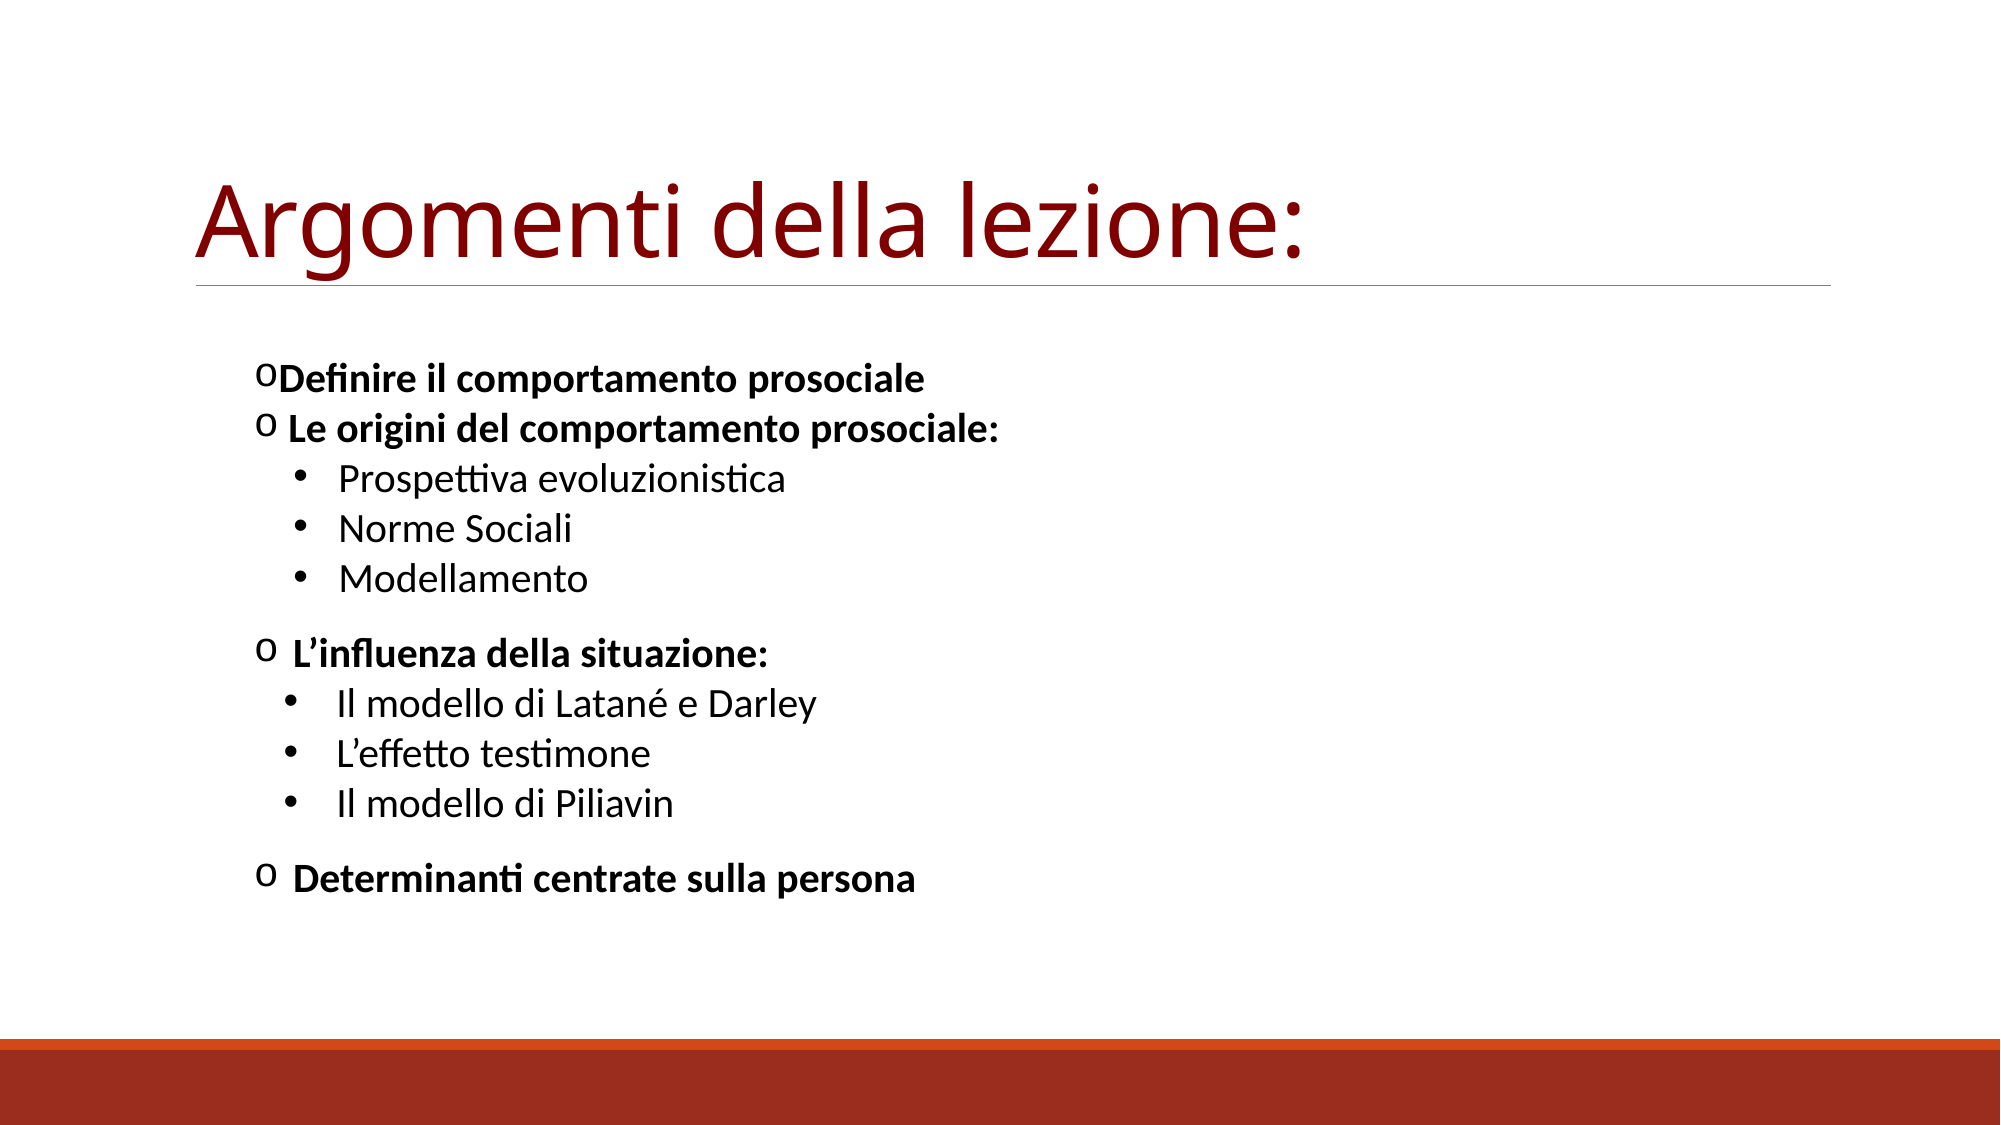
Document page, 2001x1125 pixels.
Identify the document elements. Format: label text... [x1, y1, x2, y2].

text_box Definire il comportamento prosociale Le origini del comportamento prosociale: Prospettiva evoluzionistica Norme Sociali Modellamento L’influenza della situazione: Il modello di Latané e Darley L’effetto testimone Il modello di Piliavin Determinanti centrate sulla persona [239, 343, 1239, 909]
title Argomenti della lezione: [180, 47, 1830, 285]
